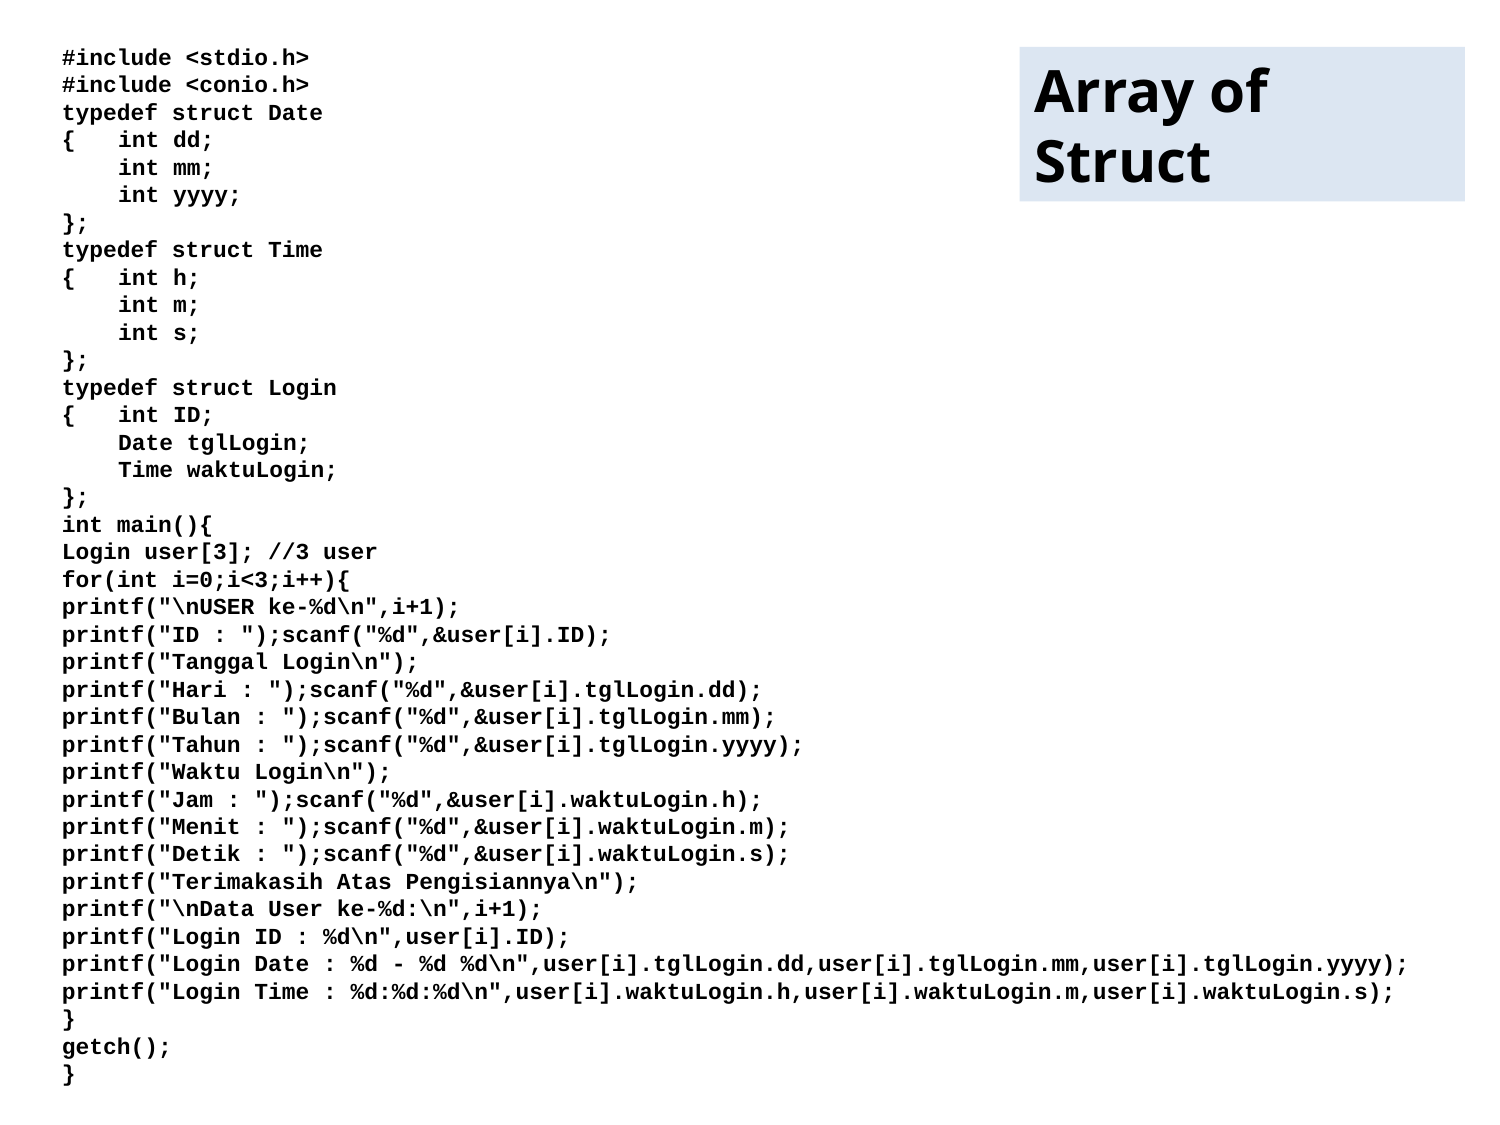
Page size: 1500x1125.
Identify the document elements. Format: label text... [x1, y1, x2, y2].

text_box Array of Struct [1019, 46, 1465, 202]
list #include <stdio.h> #include <conio.h> typedef struct Date { int dd; int mm; int yyyy; }; typedef struct Time { int h; int m; int s; }; typedef struct Login { int ID; Date tglLogin; Time waktuLogin; }; int main(){ Login user[3]; //3 user for(int i=0;i<3;i++){ printf("\nUSER ke-%d\n",i+1); printf("ID : ");scanf("%d",&user[i].ID); printf("Tanggal Login\n"); printf("Hari : ");scanf("%d",&user[i].tglLogin.dd); printf("Bulan : ");scanf("%d",&user[i].tglLogin.mm); printf("Tahun : ");scanf("%d",&user[i].tglLogin.yyyy); printf("Waktu Login\n"); printf("Jam : ");scanf("%d",&user[i].waktuLogin.h); printf("Menit : ");scanf("%d",&user[i].waktuLogin.m); printf("Detik : ");scanf("%d",&user[i].waktuLogin.s); printf("Terimakasih Atas Pengisiannya\n"); printf("\nData User ke-%d:\n",i+1); printf("Login ID : %d\n",user[i].ID); printf("Login Date : %d - %d %d\n",user[i].tglLogin.dd,user[i].tglLogin.mm,user[i].tglLogin.yyyy); printf("Login Time : %d:%d:%d\n",user[i].waktuLogin.h,user[i].waktuLogin.m,user[i].waktuLogin.s); } getch(); } [46, 35, 1472, 1079]
